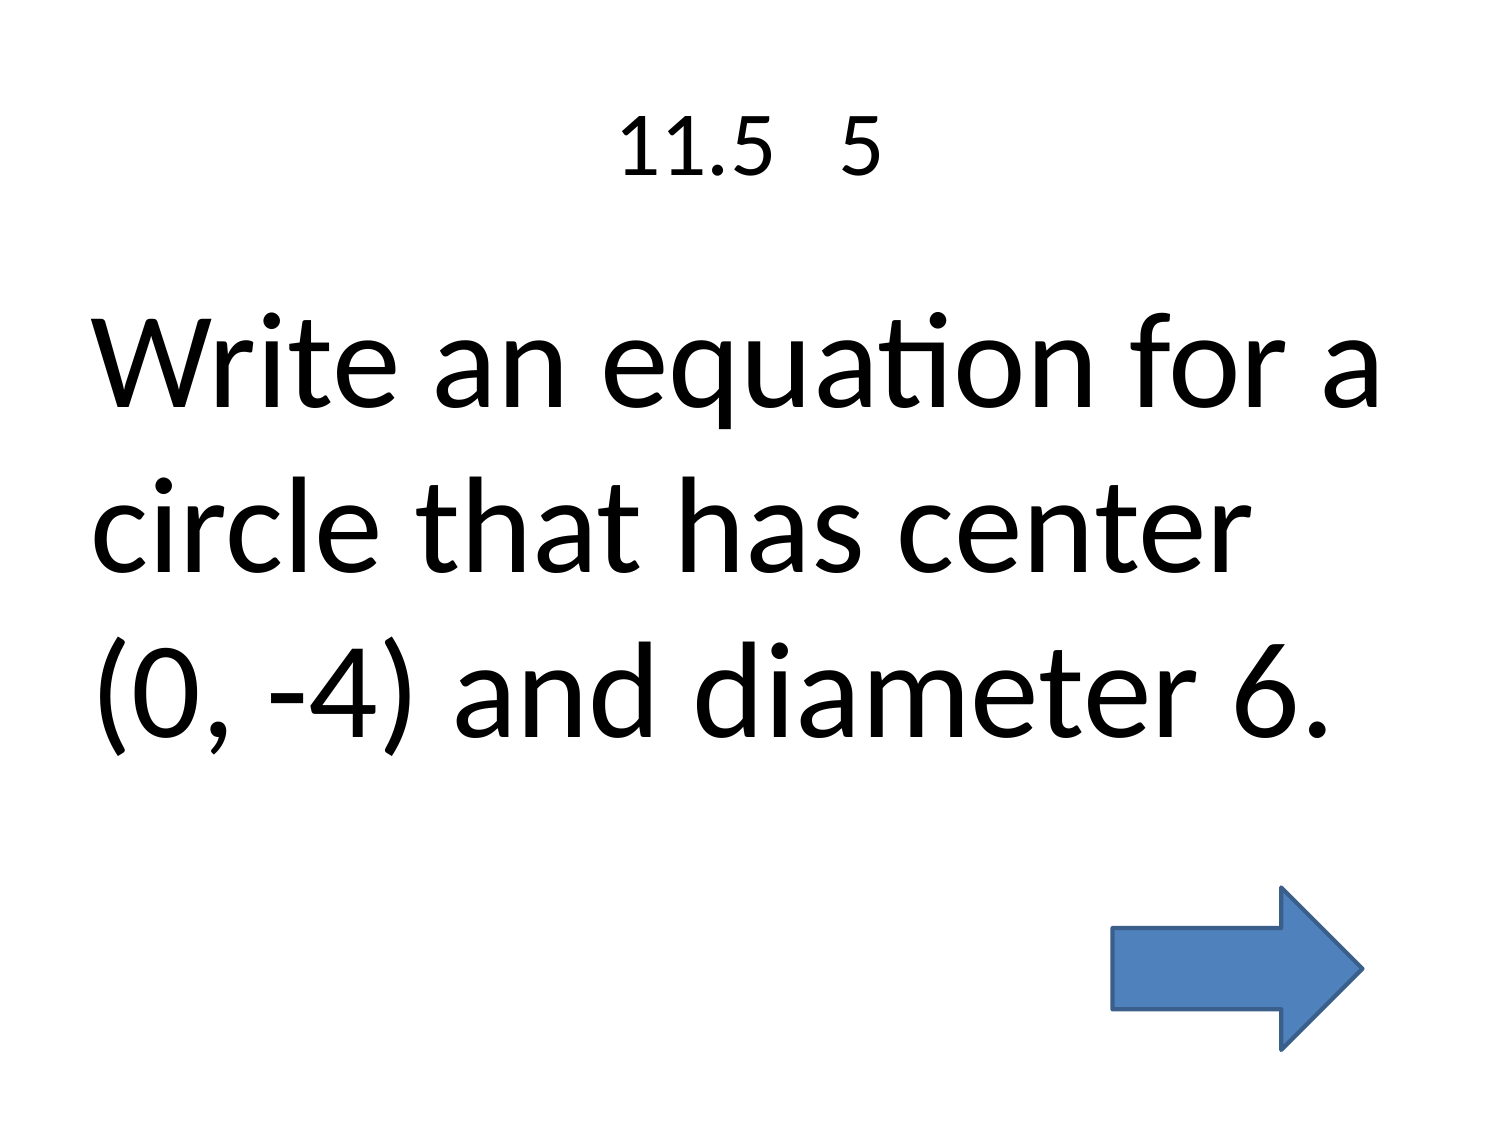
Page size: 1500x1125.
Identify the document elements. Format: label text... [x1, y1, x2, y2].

list Write an equation for a circle that has center (0, -4) and diameter 6. [75, 262, 1425, 1005]
title 11.5 5 [75, 45, 1425, 233]
text_box [1110, 885, 1365, 1052]
